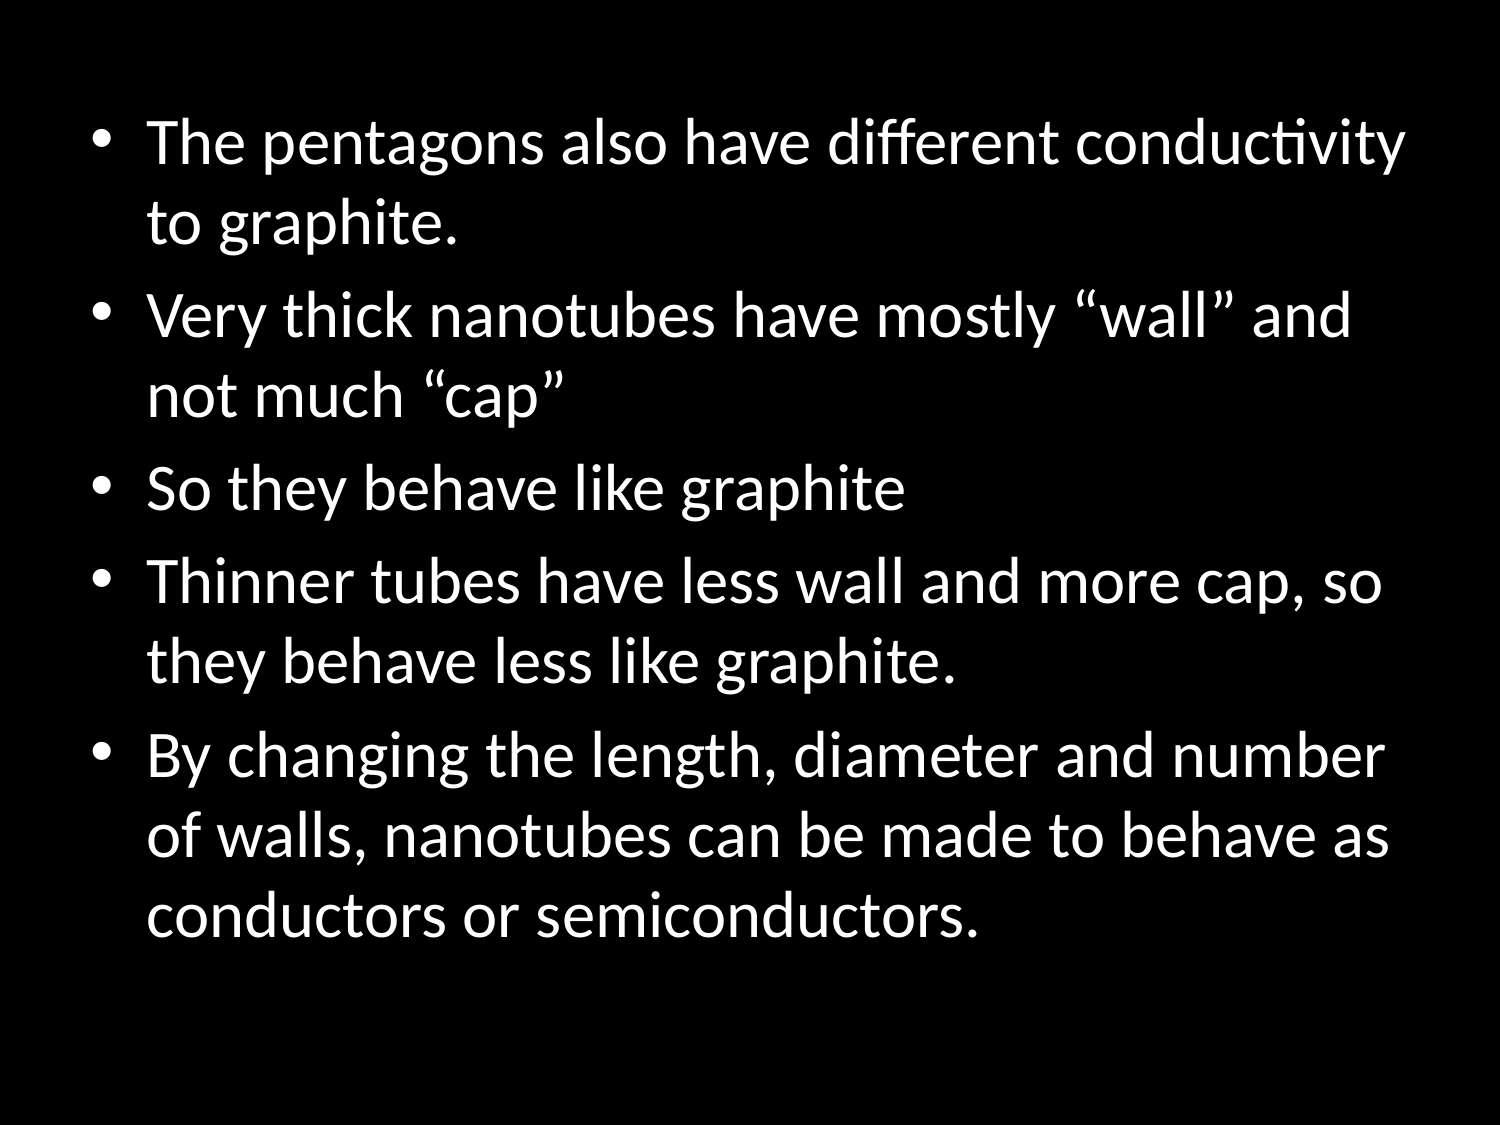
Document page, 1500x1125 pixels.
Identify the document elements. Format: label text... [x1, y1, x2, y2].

list The pentagons also have different conductivity to graphite. Very thick nanotubes have mostly “wall” and not much “cap” So they behave like graphite Thinner tubes have less wall and more cap, so they behave less like graphite. By changing the length, diameter and number of walls, nanotubes can be made to behave as conductors or semiconductors. [75, 90, 1425, 1005]
